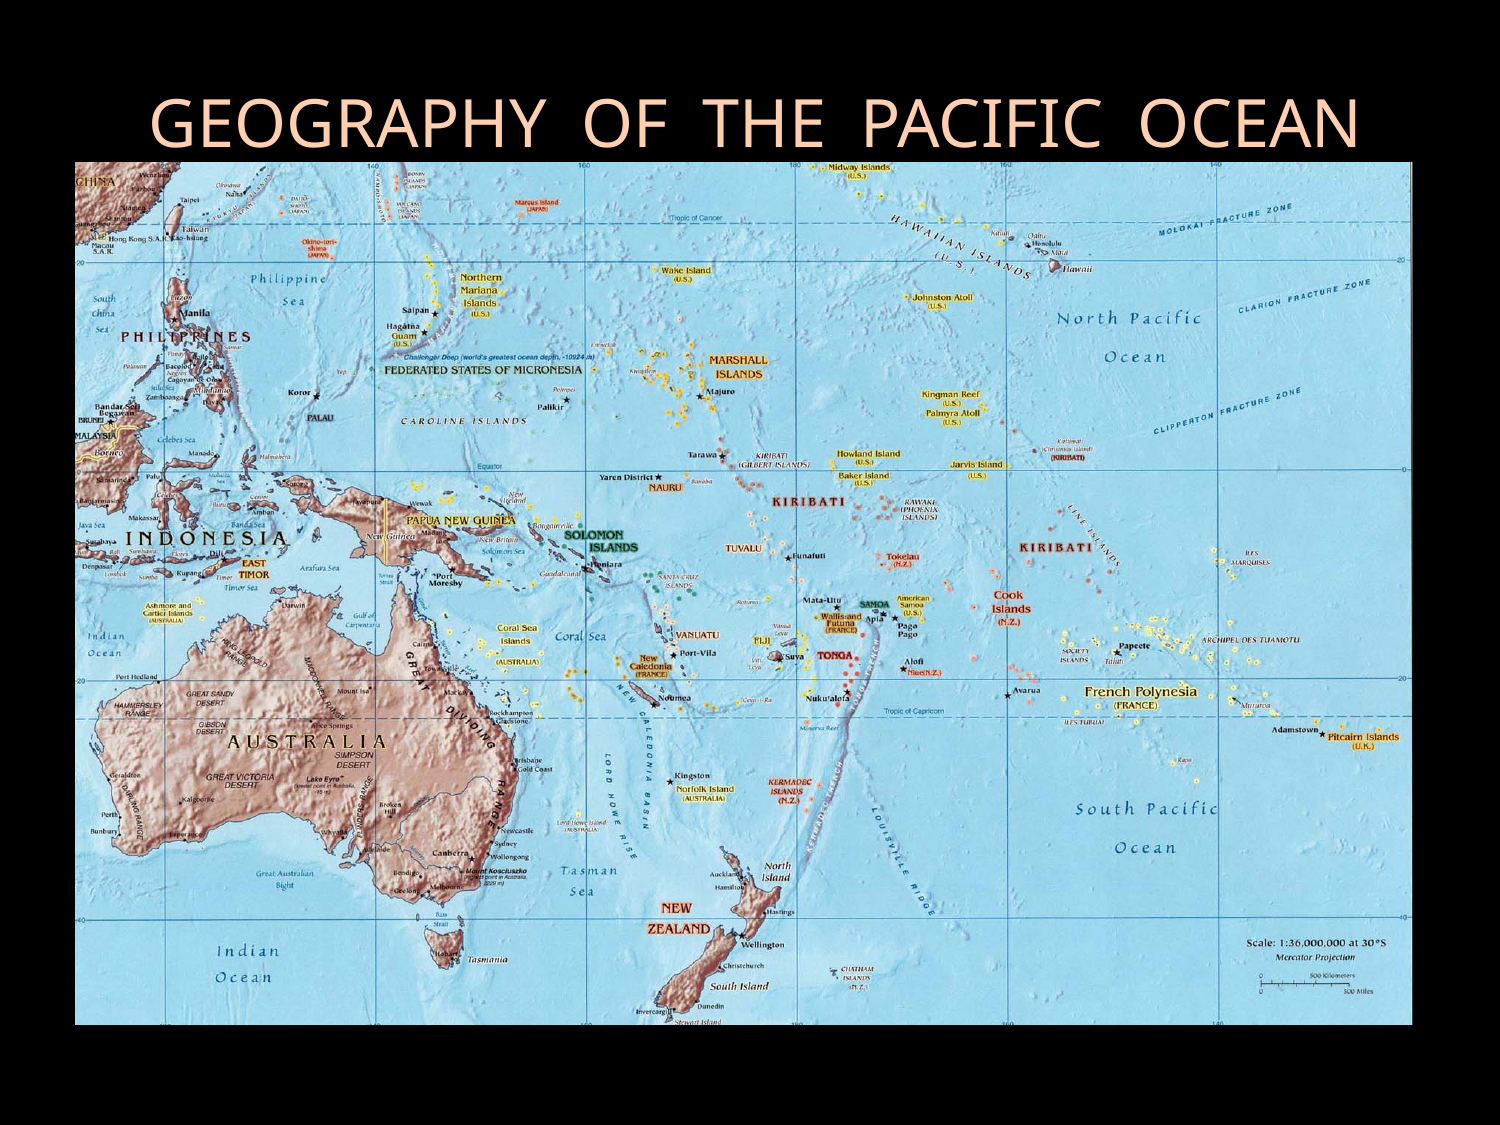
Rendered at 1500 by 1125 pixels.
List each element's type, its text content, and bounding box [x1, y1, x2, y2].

picture [74, 162, 1413, 1026]
title GEOGRAPHY OF THE PACIFIC OCEAN [87, 75, 1425, 161]
